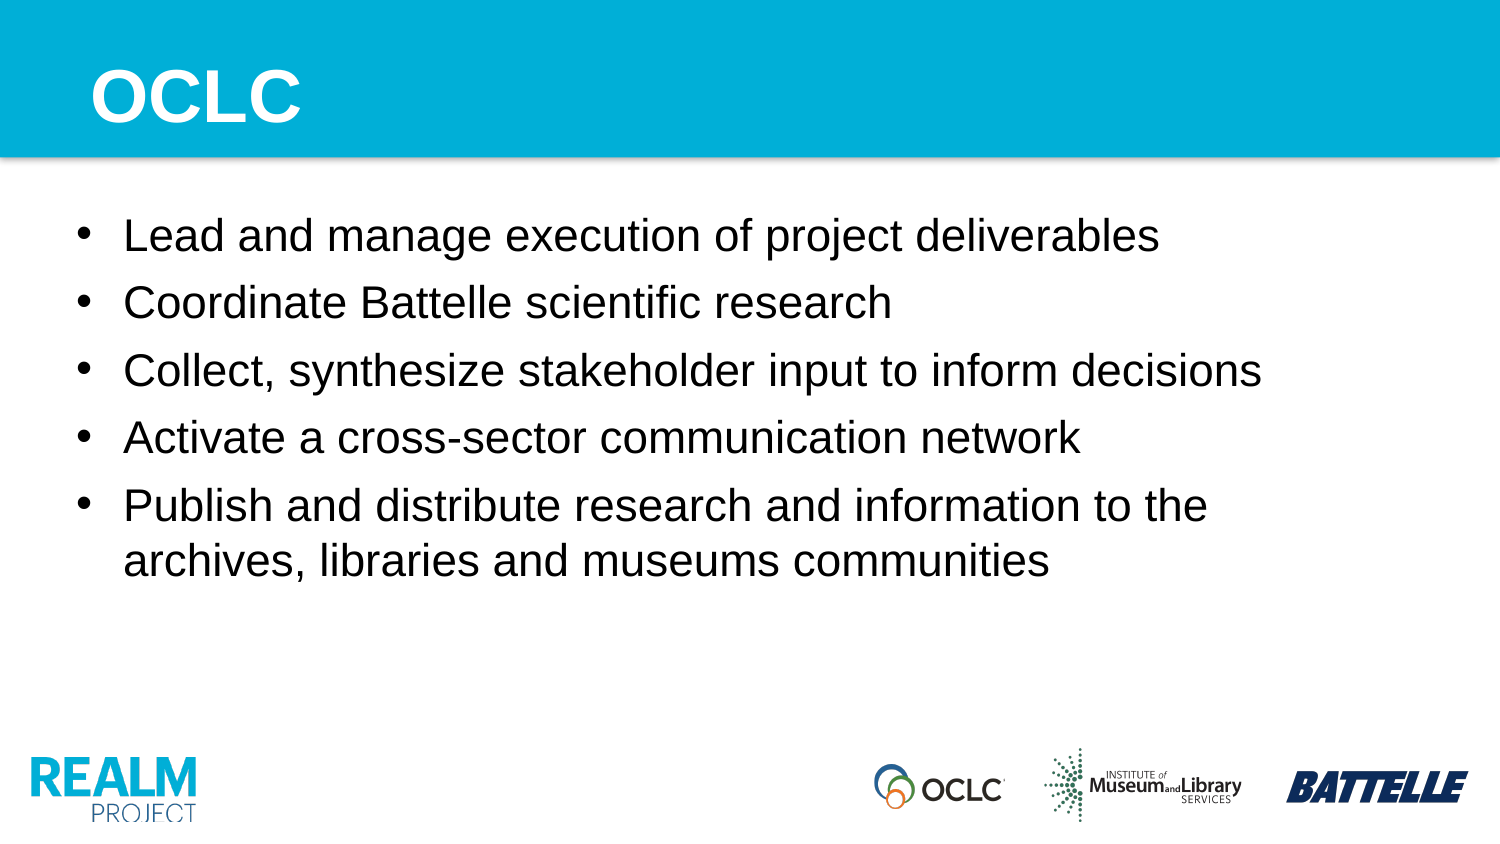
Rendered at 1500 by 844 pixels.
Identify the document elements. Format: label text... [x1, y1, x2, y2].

picture [1276, 757, 1479, 816]
text_box Lead and manage execution of project deliverables Coordinate Battelle scientific research Collect, synthesize stakeholder input to inform decisions Activate a cross-sector communication network Publish and distribute research and information to the archives, libraries and museums communities [61, 197, 1354, 650]
title OCLC [75, 40, 1015, 121]
text_box [0, 0, 1500, 158]
